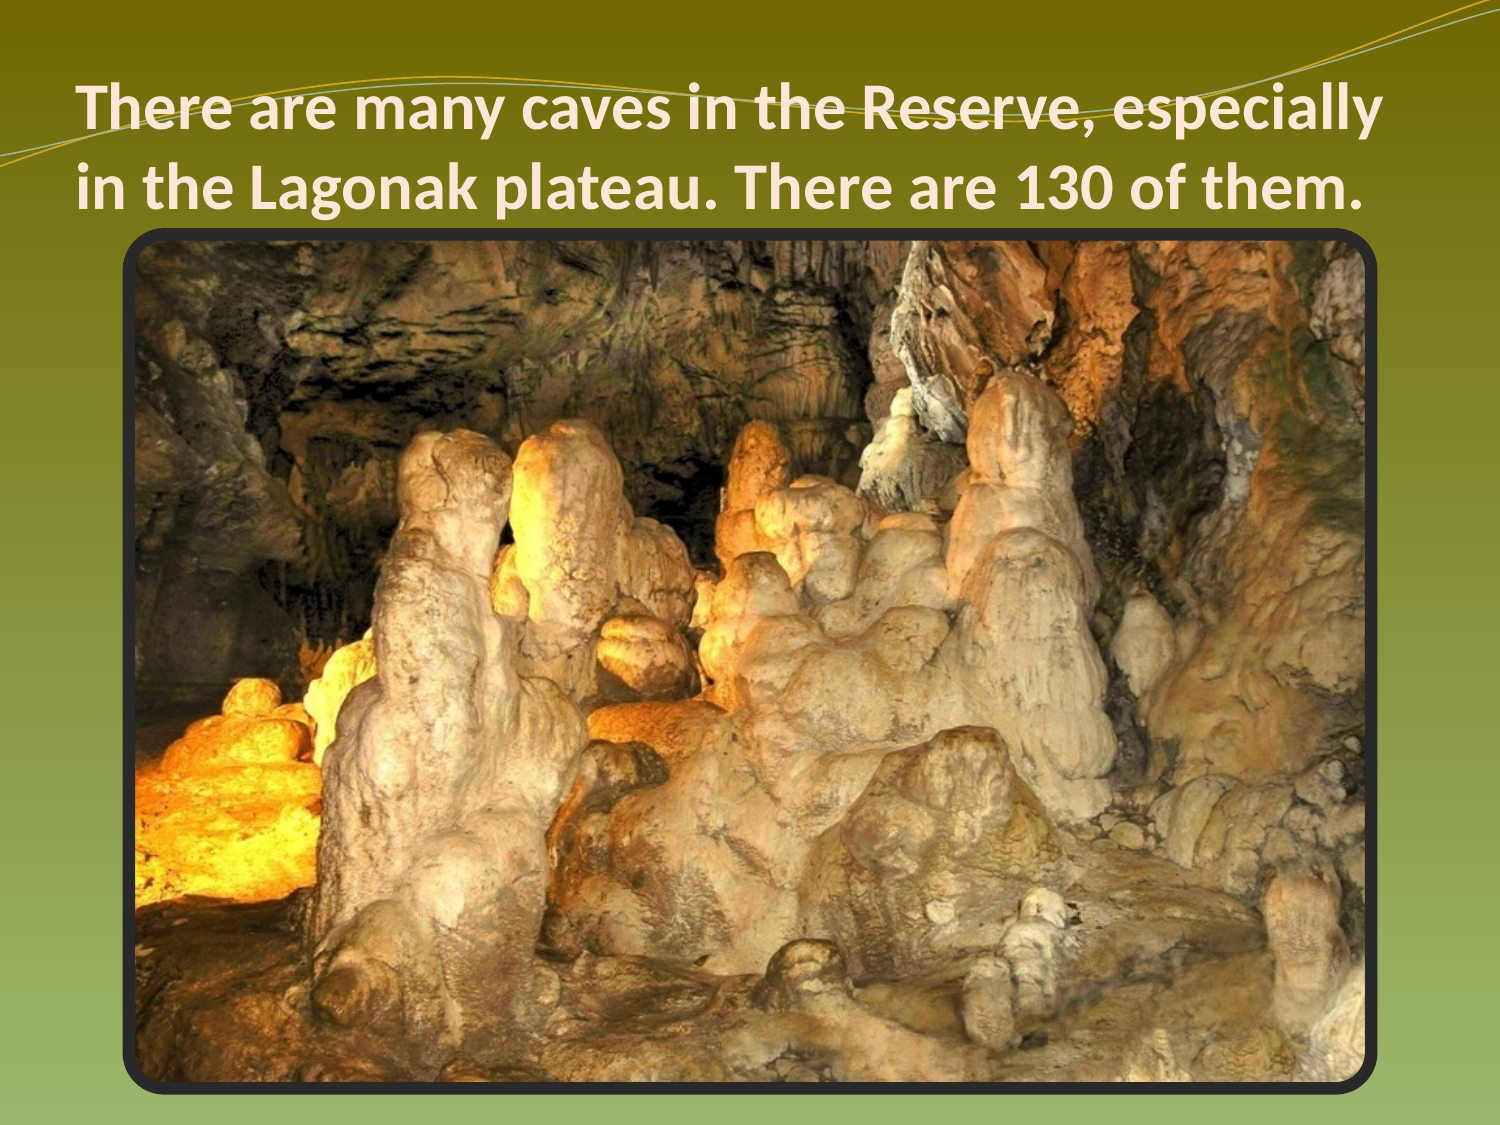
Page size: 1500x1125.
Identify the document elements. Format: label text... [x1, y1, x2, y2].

title There are many caves in the Reserve, especially in the Lagonak plateau. There are 130 of them. [75, 0, 1425, 303]
picture [129, 235, 1371, 1087]
